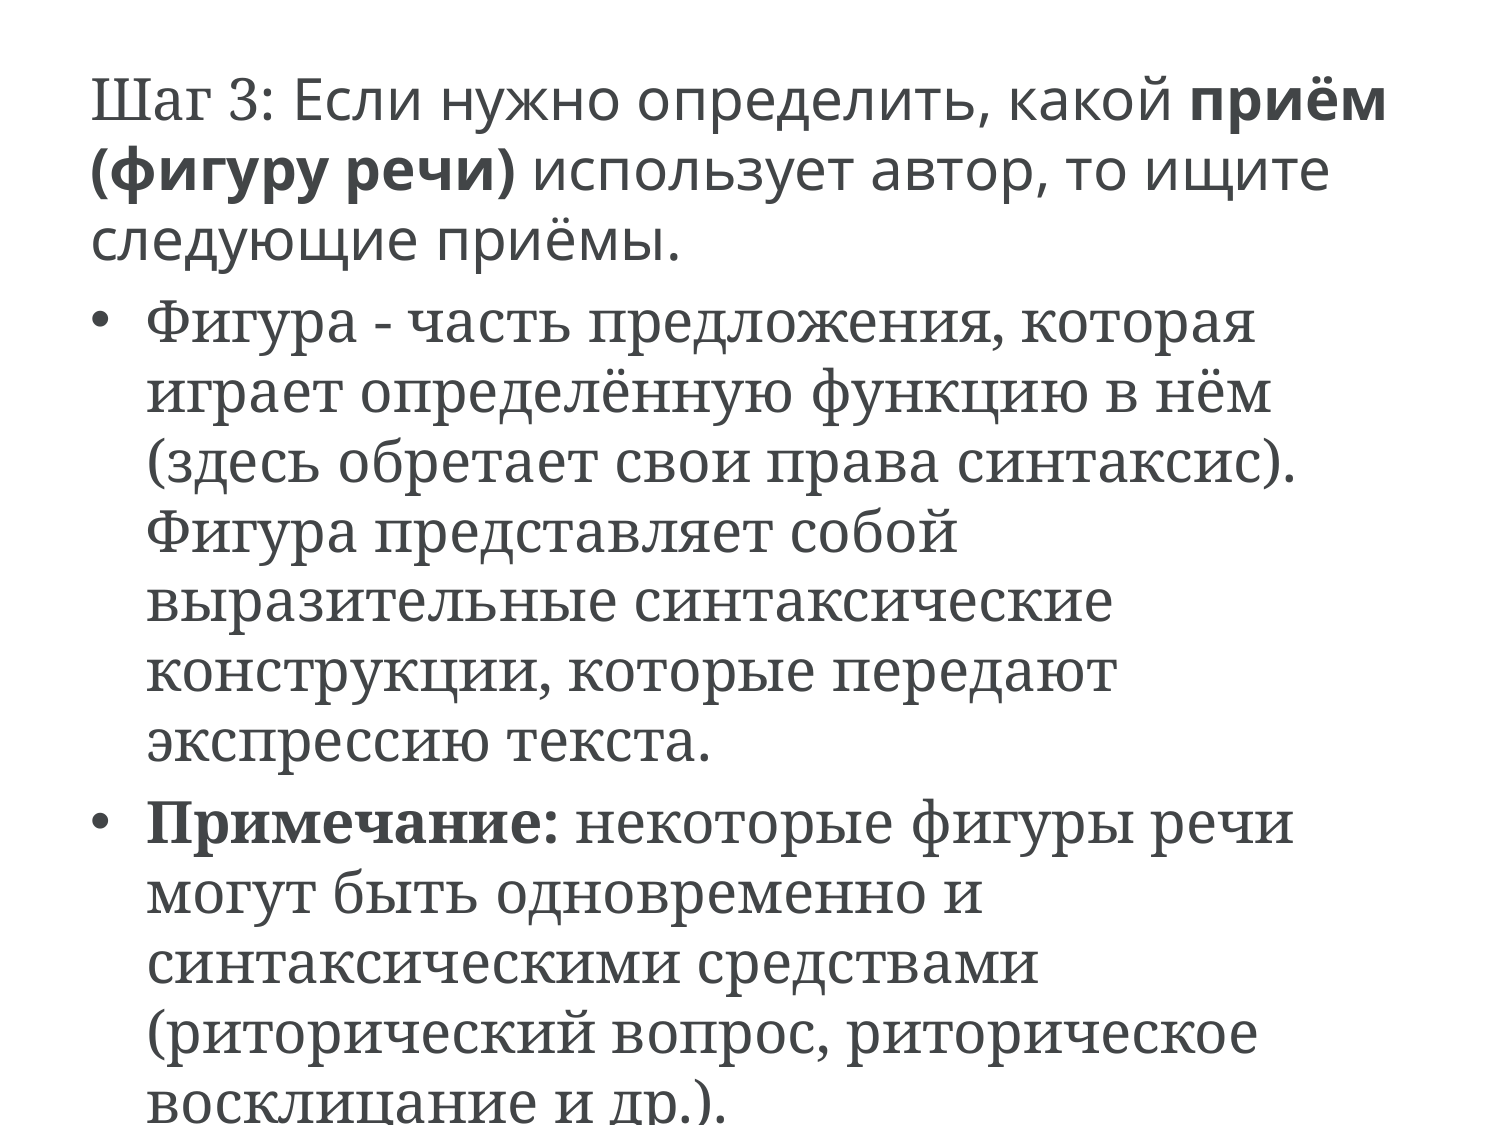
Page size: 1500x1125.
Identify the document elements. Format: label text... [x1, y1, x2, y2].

list Шаг 3: Если нужно определить, какой приём (фигуру речи) использует автор, то ищите следующие приёмы. Фигура - часть предложения, которая играет определённую функцию в нём (здесь обретает свои права синтаксис). Фигура представляет собой выразительные синтаксические конструкции, которые передают экспрессию текста. Примечание: некоторые фигуры речи могут быть одновременно и синтаксическими средствами (риторический вопрос, риторическое восклицание и др.). [74, 54, 1426, 1006]
